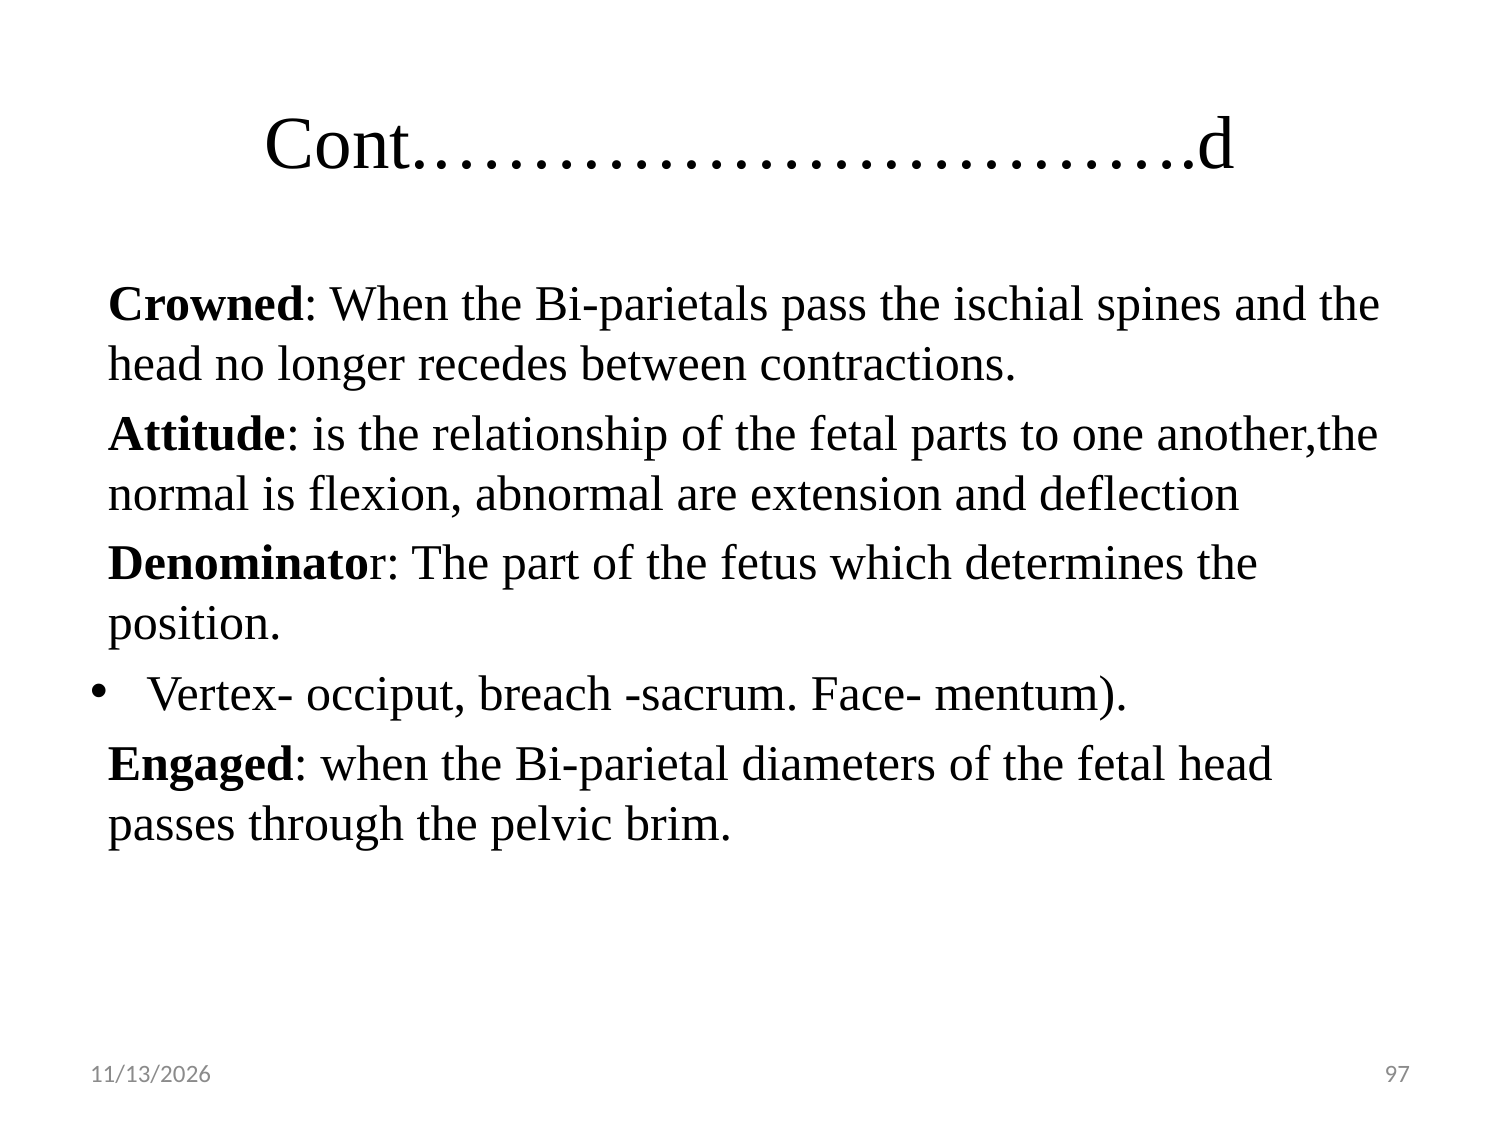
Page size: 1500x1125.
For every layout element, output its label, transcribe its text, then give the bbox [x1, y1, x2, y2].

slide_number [75, 1042, 425, 1103]
title Cont.………………………….d [75, 45, 1425, 233]
slide_number 97 [1074, 1042, 1425, 1103]
list Crowned: When the Bi-parietals pass the ischial spines and the head no longer recedes between contractions. Attitude: is the relationship of the fetal parts to one another,the normal is flexion, abnormal are extension and deflection Denominator: The part of the fetus which determines the position. Vertex- occiput, breach -sacrum. Face- mentum). Engaged: when the Bi-parietal diameters of the fetal head passes through the pelvic brim. [75, 262, 1425, 1005]
